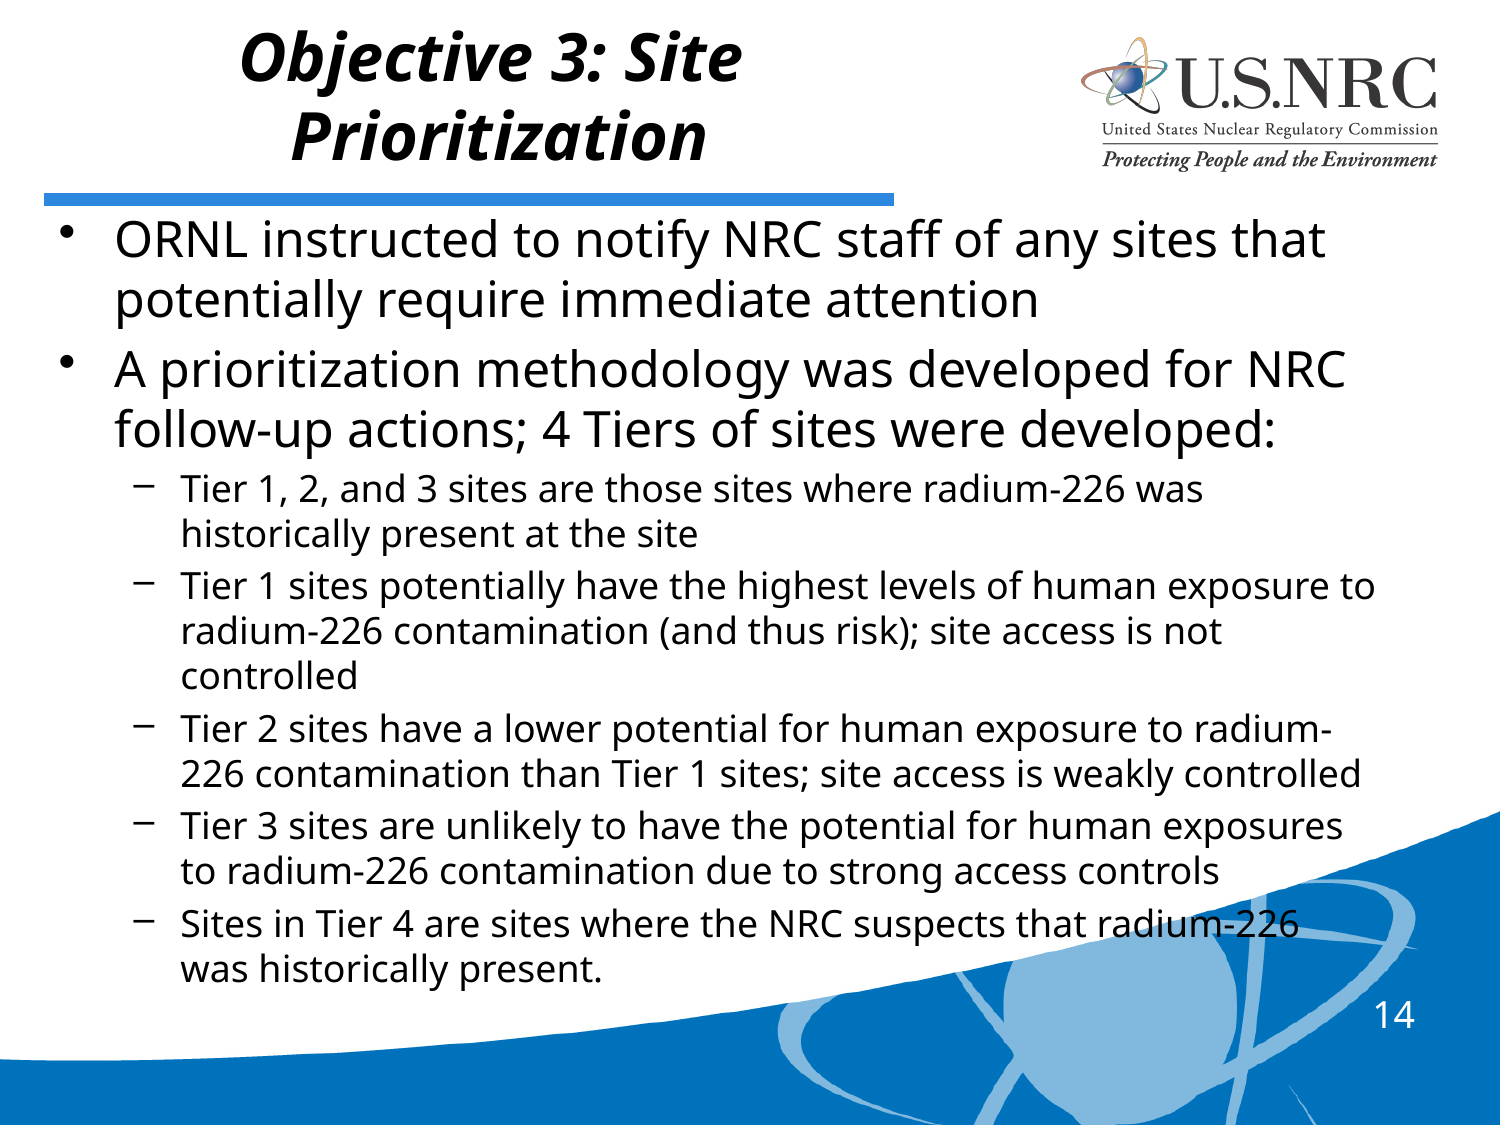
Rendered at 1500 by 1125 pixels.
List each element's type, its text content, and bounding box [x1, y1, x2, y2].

list ORNL instructed to notify NRC staff of any sites that potentially require immediate attention A prioritization methodology was developed for NRC follow-up actions; 4 Tiers of sites were developed: Tier 1, 2, and 3 sites are those sites where radium-226 was historically present at the site Tier 1 sites potentially have the highest levels of human exposure to radium-226 contamination (and thus risk); site access is not controlled Tier 2 sites have a lower potential for human exposure to radium-226 contamination than Tier 1 sites; site access is weakly controlled Tier 3 sites are unlikely to have the potential for human exposures to radium-226 contamination due to strong access controls Sites in Tier 4 are sites where the NRC suspects that radium-226 was historically present. [43, 200, 1394, 918]
text_box 14 [1337, 983, 1450, 1034]
picture [0, 798, 1500, 1125]
picture [1081, 37, 1438, 172]
title Objective 3: Site Prioritization [0, 6, 1000, 200]
